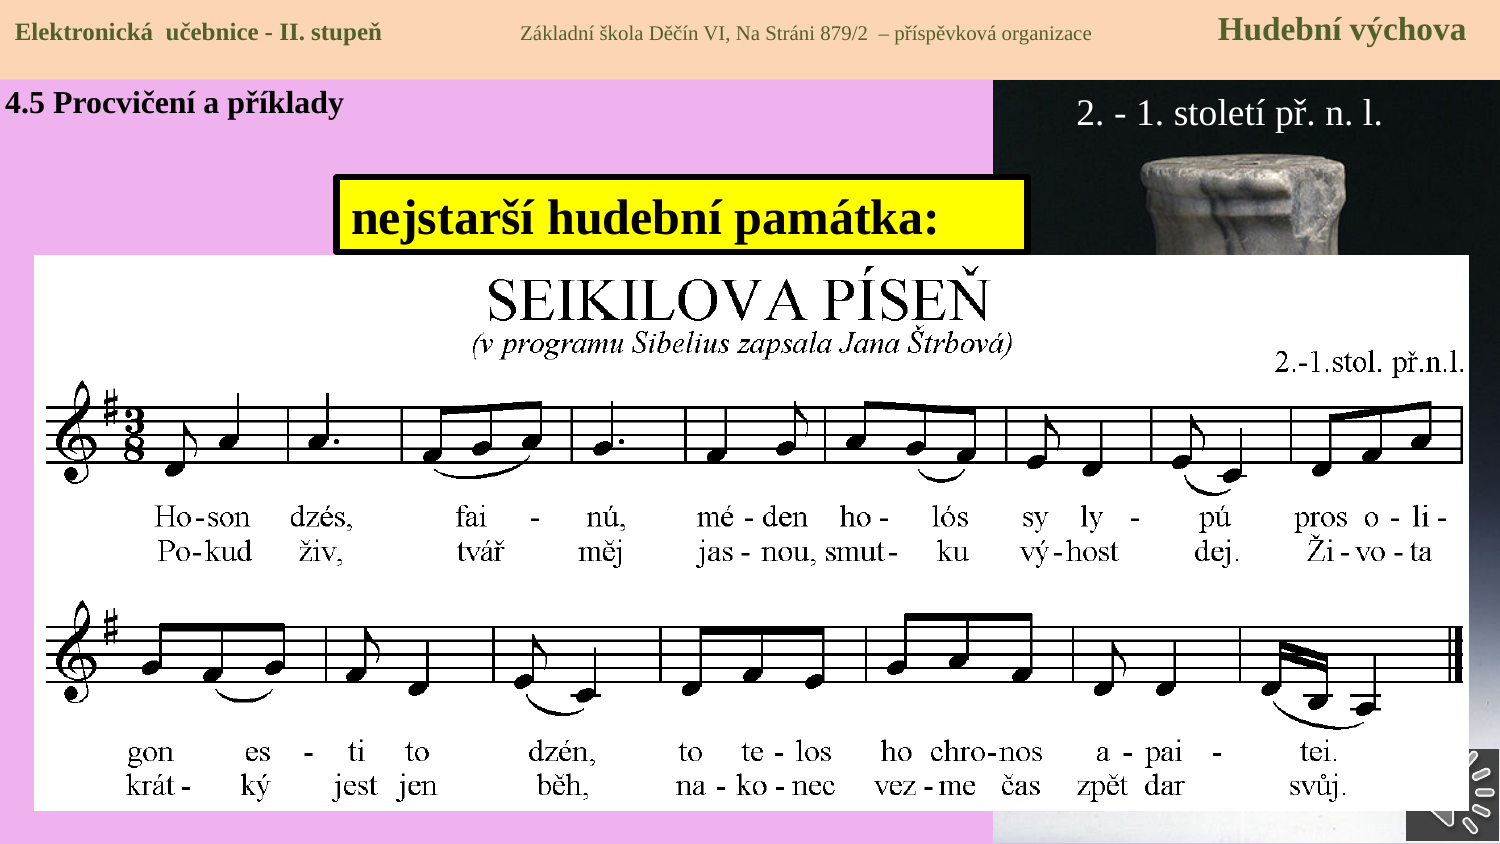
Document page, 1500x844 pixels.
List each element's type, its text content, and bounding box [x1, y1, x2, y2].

text_box Elektronická učebnice - II. stupeň Základní škola Děčín VI, Na Stráni 879/2 – příspěvková organizace Hudební výchova [0, 0, 1500, 80]
title 4.5 Procvičení a příklady [0, 80, 575, 128]
text_box nejstarší hudební památka: [336, 177, 987, 252]
picture [34, 80, 1500, 843]
